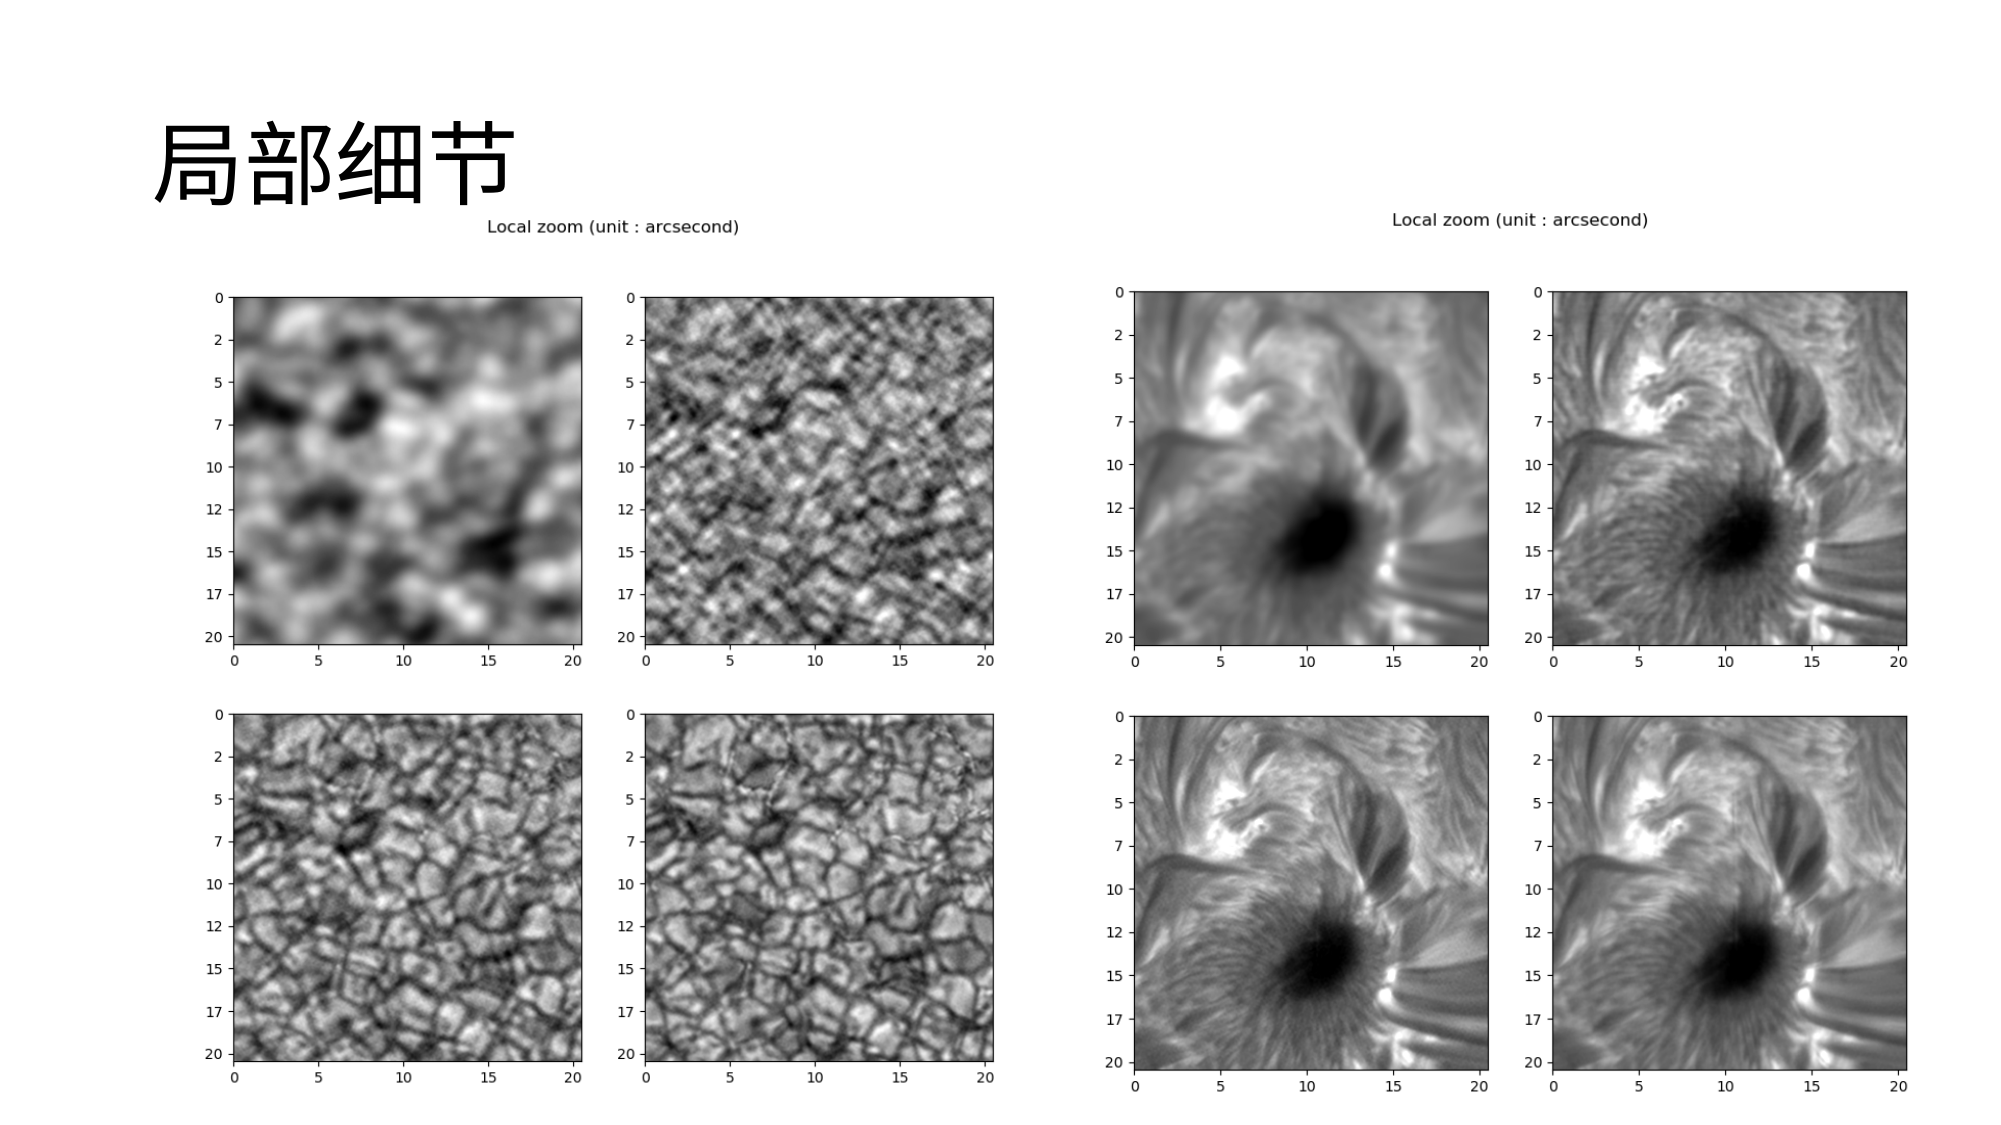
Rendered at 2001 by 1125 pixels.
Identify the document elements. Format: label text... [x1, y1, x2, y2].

title 局部细节 [137, 59, 1863, 278]
picture [1085, 207, 1951, 1106]
picture [178, 208, 1045, 1106]
